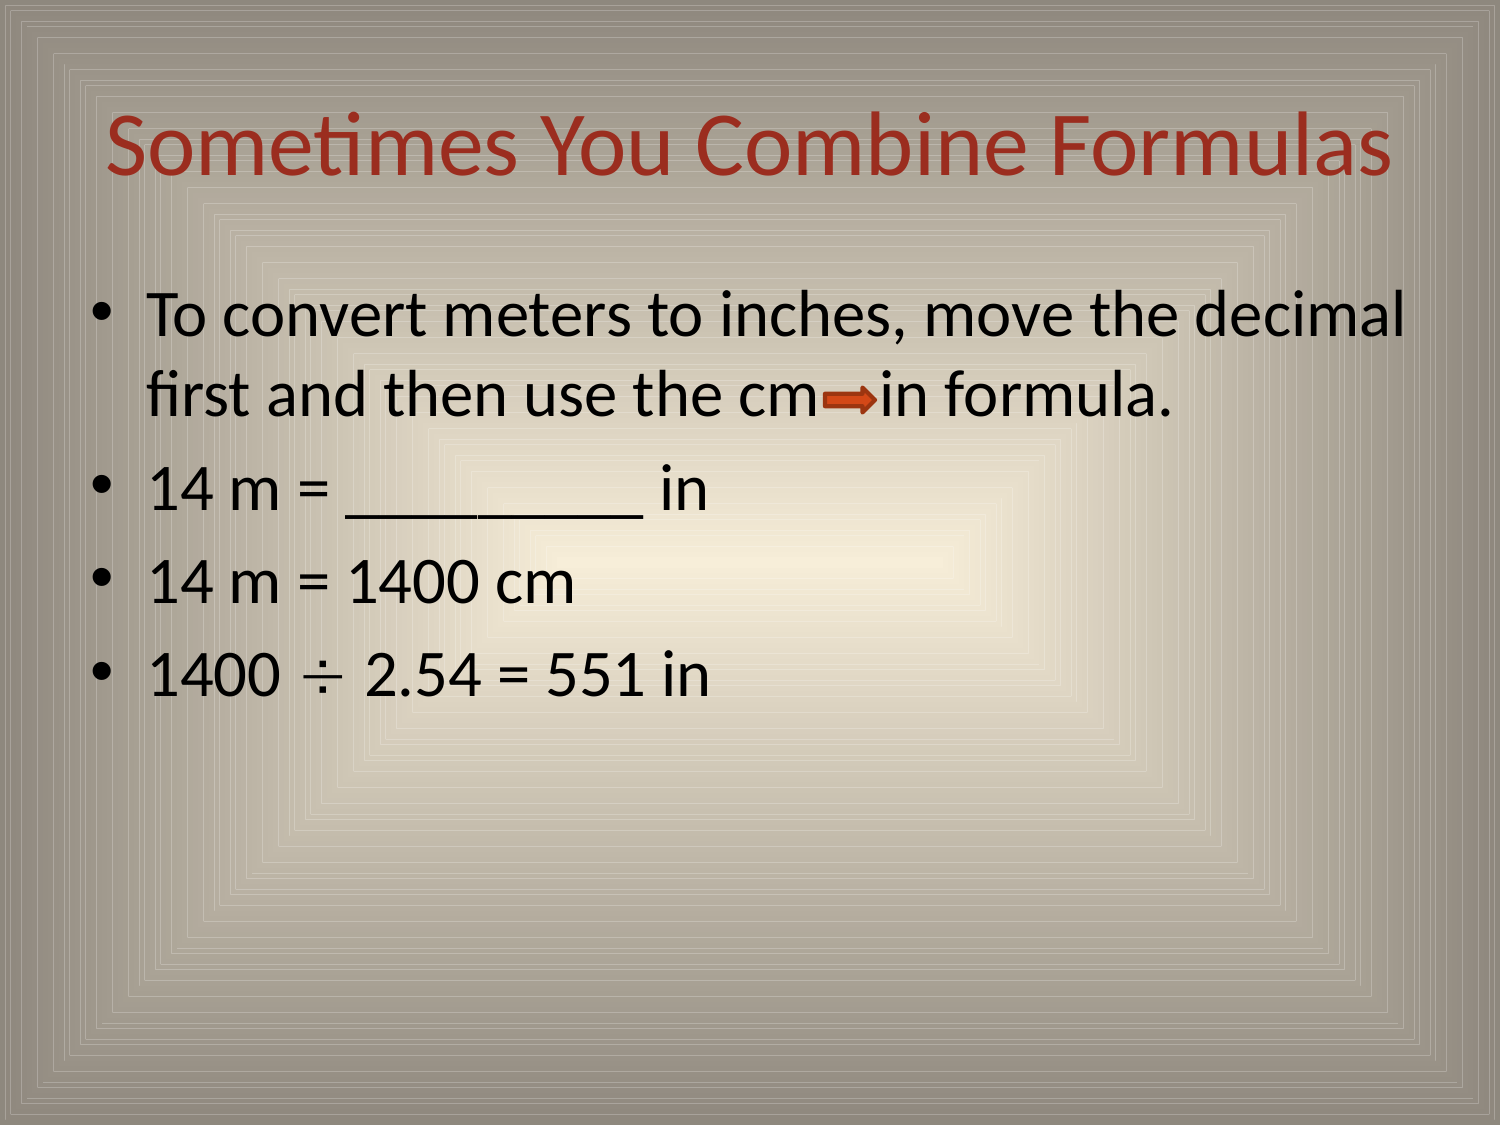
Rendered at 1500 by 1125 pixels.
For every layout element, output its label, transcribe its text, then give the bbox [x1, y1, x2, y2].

text_box [822, 385, 878, 415]
list To convert meters to inches, move the decimal first and then use the cm in formula. 14 m = _________ in 14 m = 1400 cm 1400  2.54 = 551 in [75, 262, 1425, 1005]
title Sometimes You Combine Formulas [75, 45, 1425, 233]
